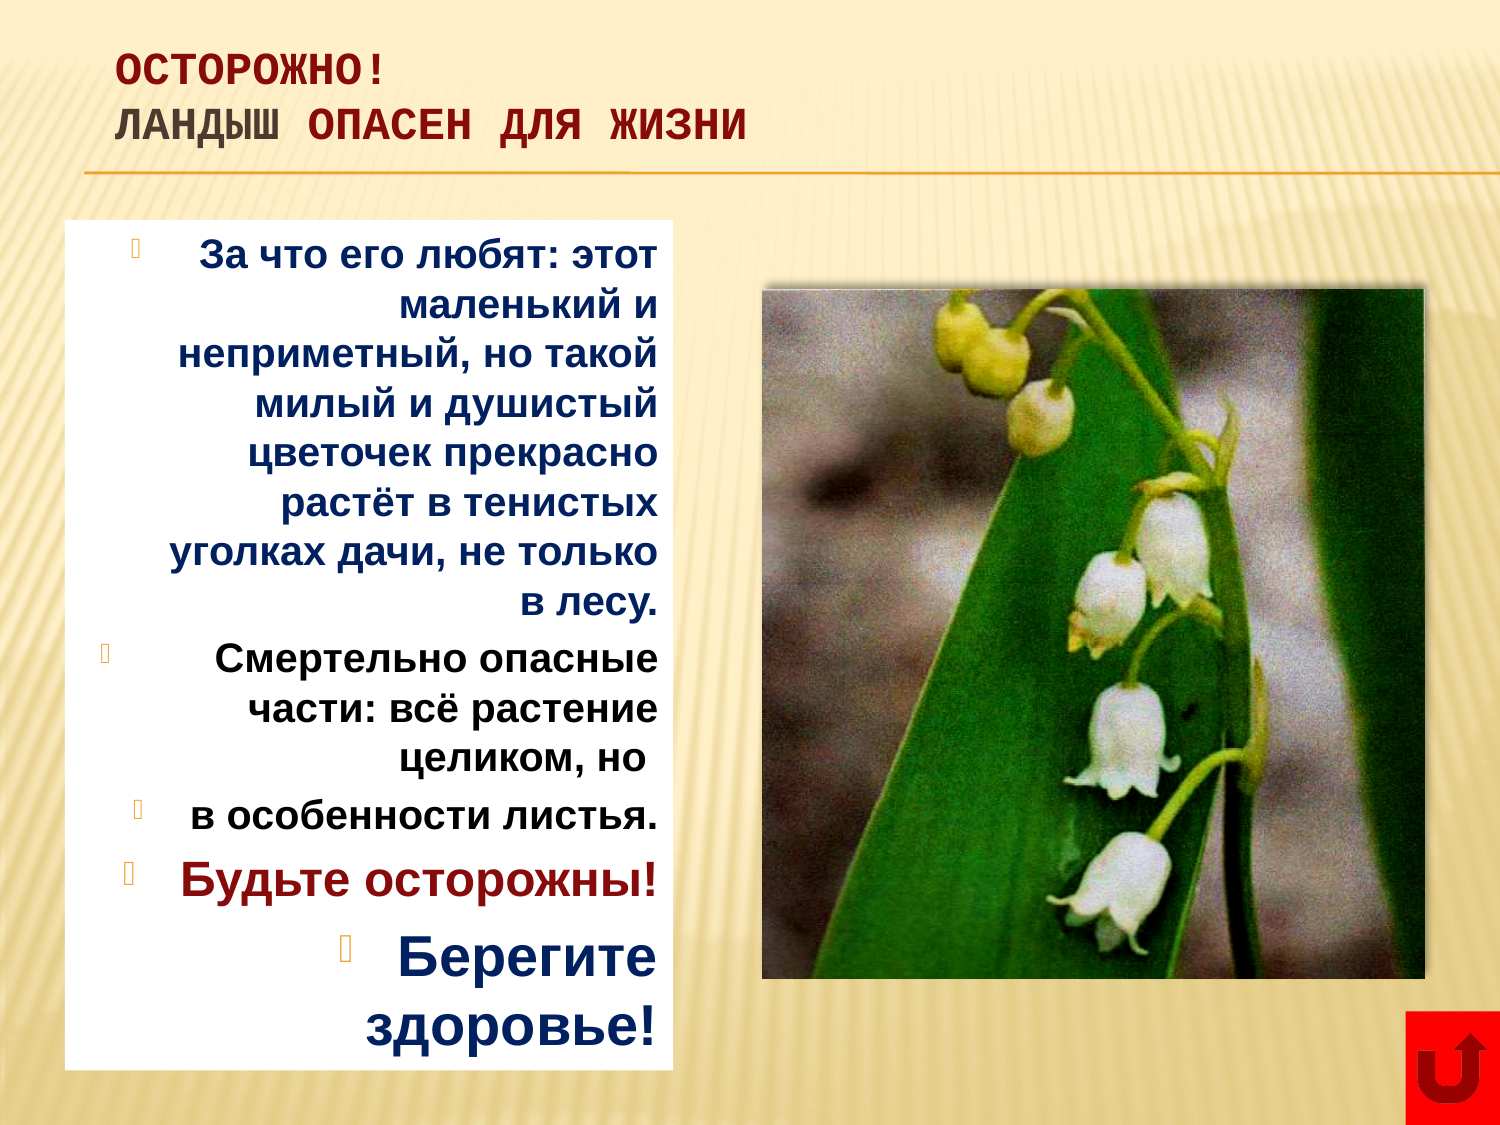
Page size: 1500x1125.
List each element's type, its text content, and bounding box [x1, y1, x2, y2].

title Осторожно! Ландыш опасен для жизни [100, 30, 1451, 220]
text_box [1405, 1011, 1500, 1125]
list За что его любят: этот маленький и неприметный, но такой милый и душистый цветочек прекрасно растёт в тенистых уголках дачи, не только в лесу. Смертельно опасные части: всё растение целиком, но в особенности листья. Будьте осторожны! Берегите здоровье! [64, 219, 674, 1071]
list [762, 289, 1426, 980]
